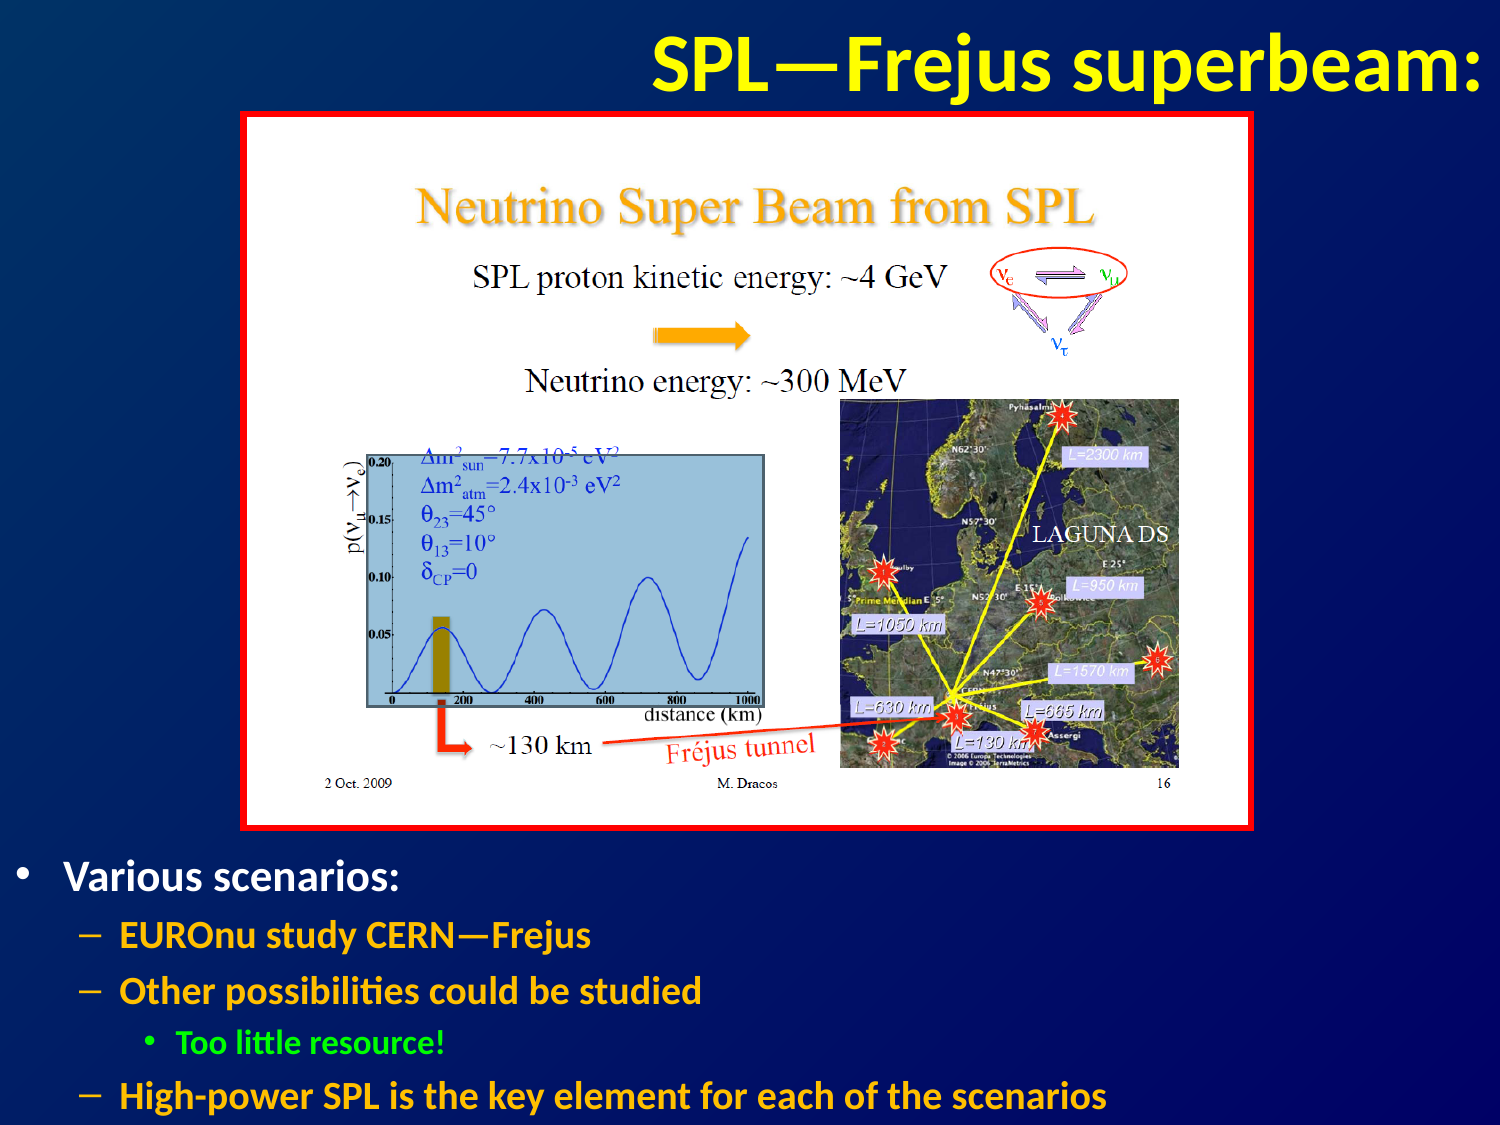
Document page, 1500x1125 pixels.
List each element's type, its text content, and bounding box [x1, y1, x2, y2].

picture [246, 116, 1249, 826]
title SPL—Frejus superbeam: [0, 0, 1500, 118]
list Various scenarios: EUROnu study CERN—Frejus Other possibilities could be studied Too little resource! High-power SPL is the key element for each of the scenarios [0, 838, 1500, 1125]
